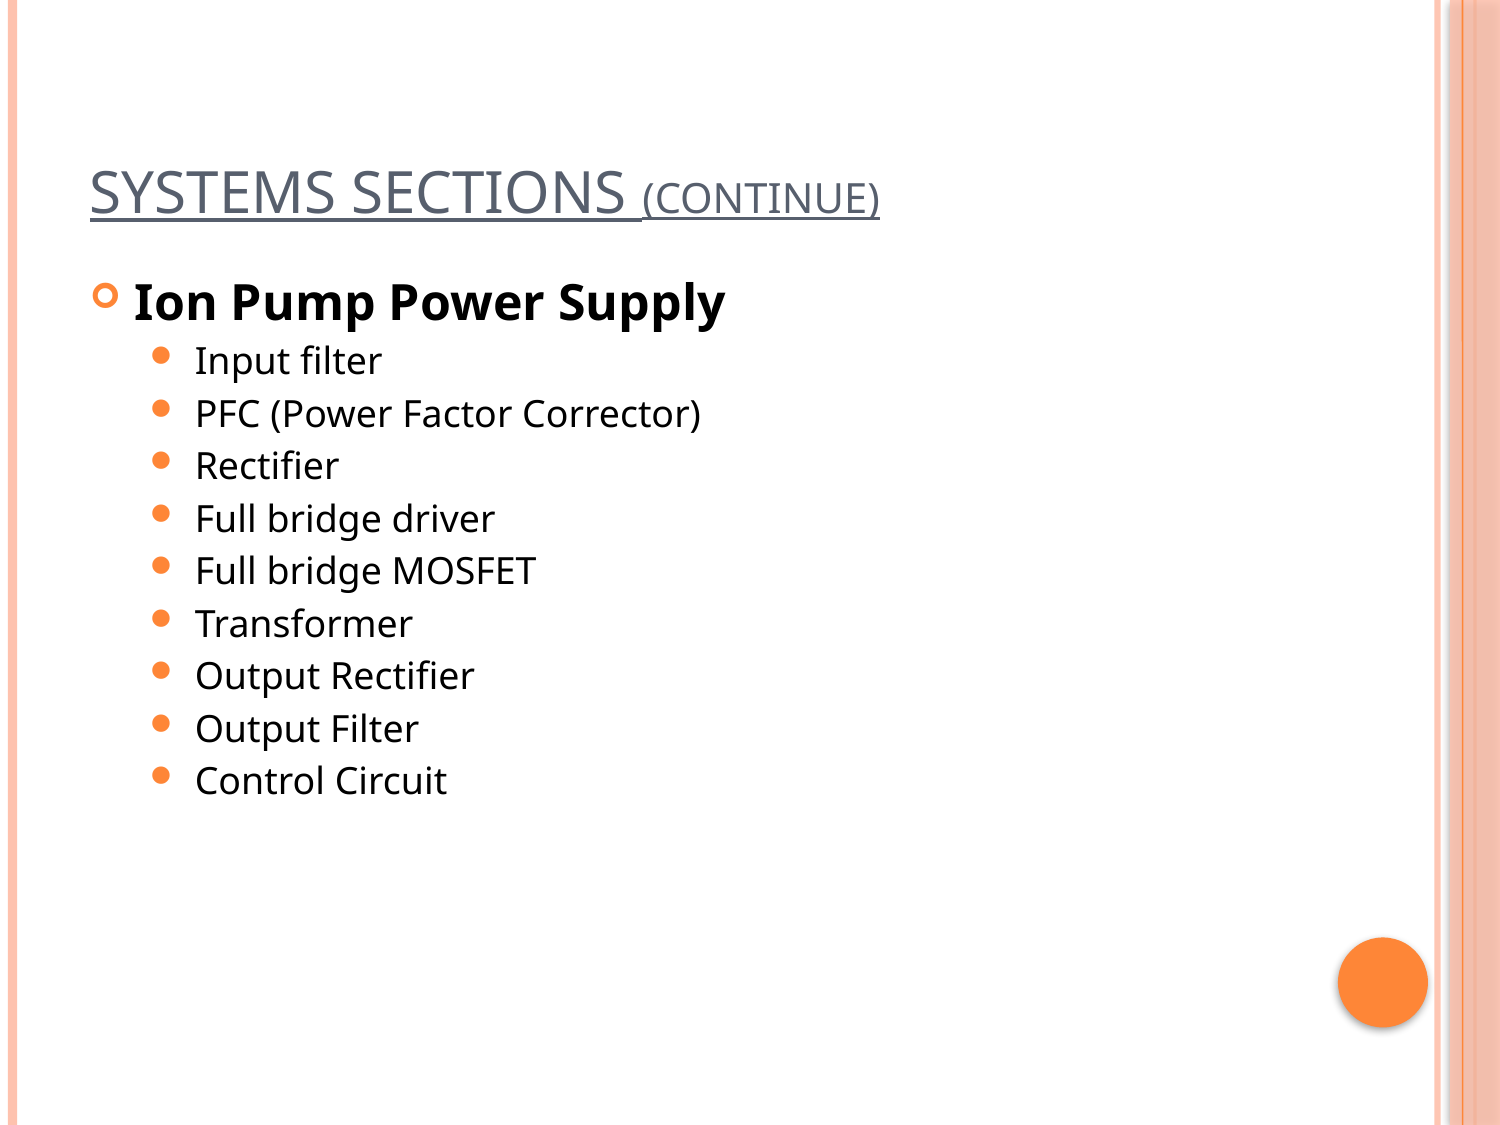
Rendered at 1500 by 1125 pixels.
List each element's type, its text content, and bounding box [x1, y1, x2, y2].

title Systems Sections (Continue) [75, 45, 1300, 233]
list Ion Pump Power Supply Input filter PFC (Power Factor Corrector) Rectifier Full bridge driver Full bridge MOSFET Transformer Output Rectifier Output Filter Control Circuit [75, 262, 1300, 1062]
